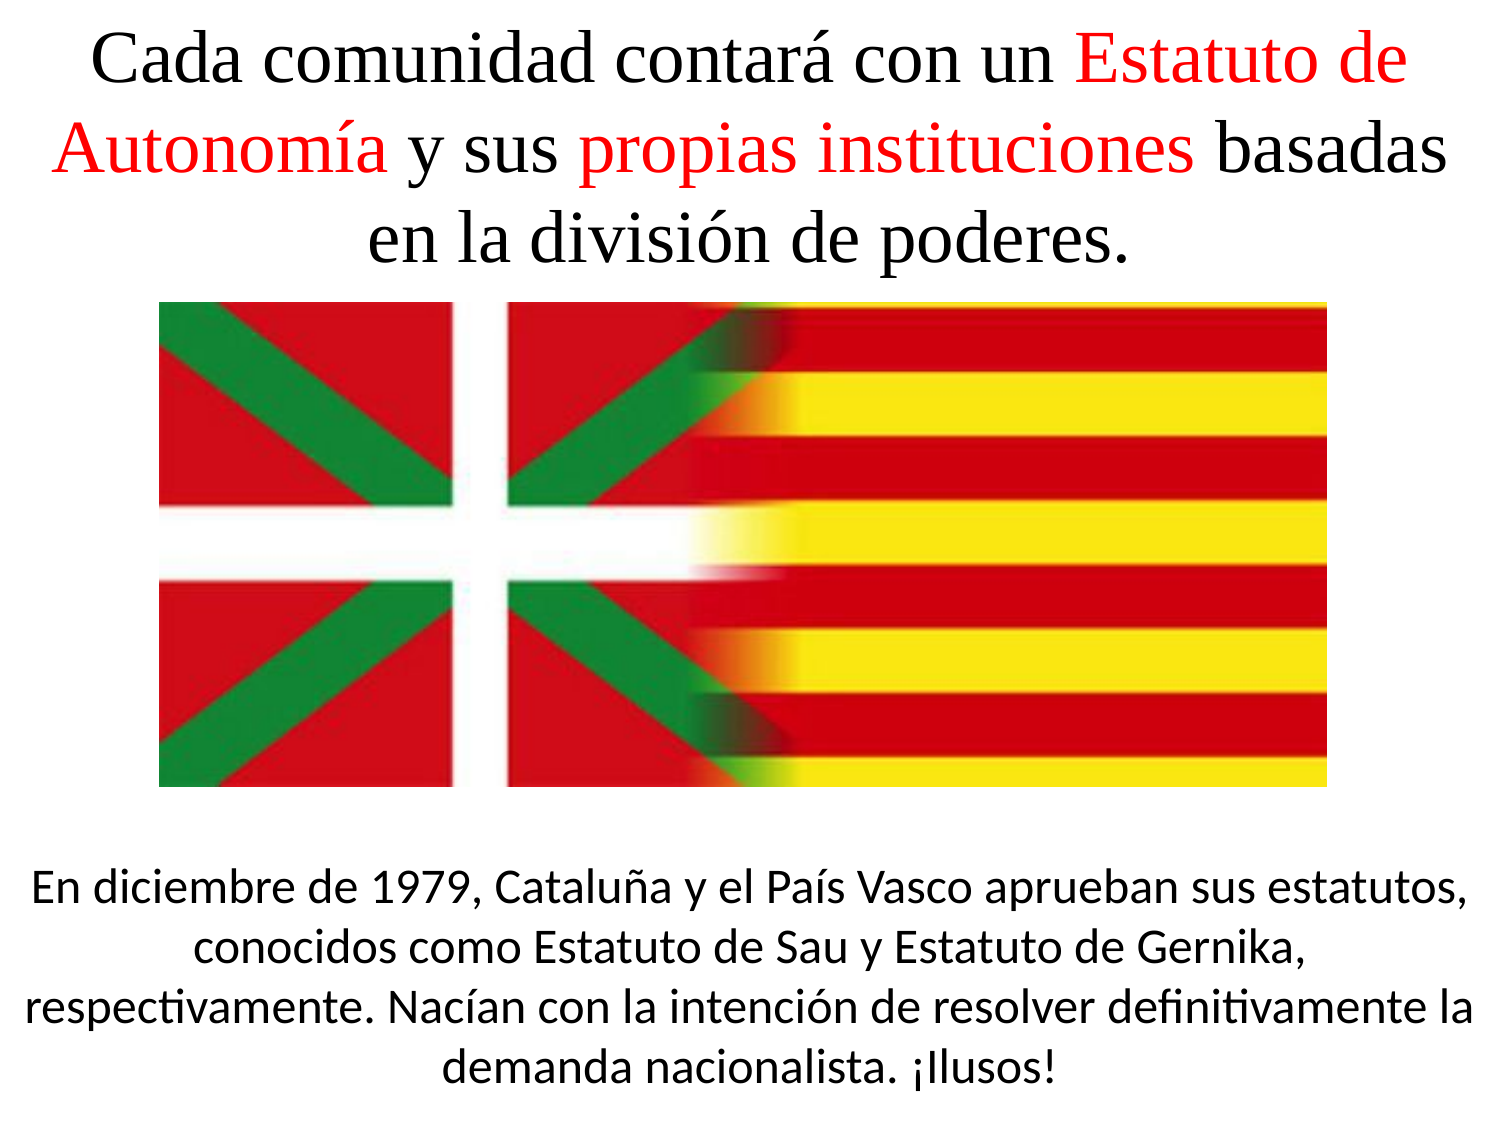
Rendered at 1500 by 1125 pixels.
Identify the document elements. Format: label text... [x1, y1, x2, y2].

text_box Cada comunidad contará con un Estatuto de Autonomía y sus propias instituciones basadas en la división de poderes. [0, 0, 1500, 285]
picture [159, 302, 1327, 788]
text_box En diciembre de 1979, Cataluña y el País Vasco aprueban sus estatutos, conocidos como Estatuto de Sau y Estatuto de Gernika, respectivamente. Nacían con la intención de resolver definitivamente la demanda nacionalista. ¡Ilusos! [0, 845, 1500, 1101]
